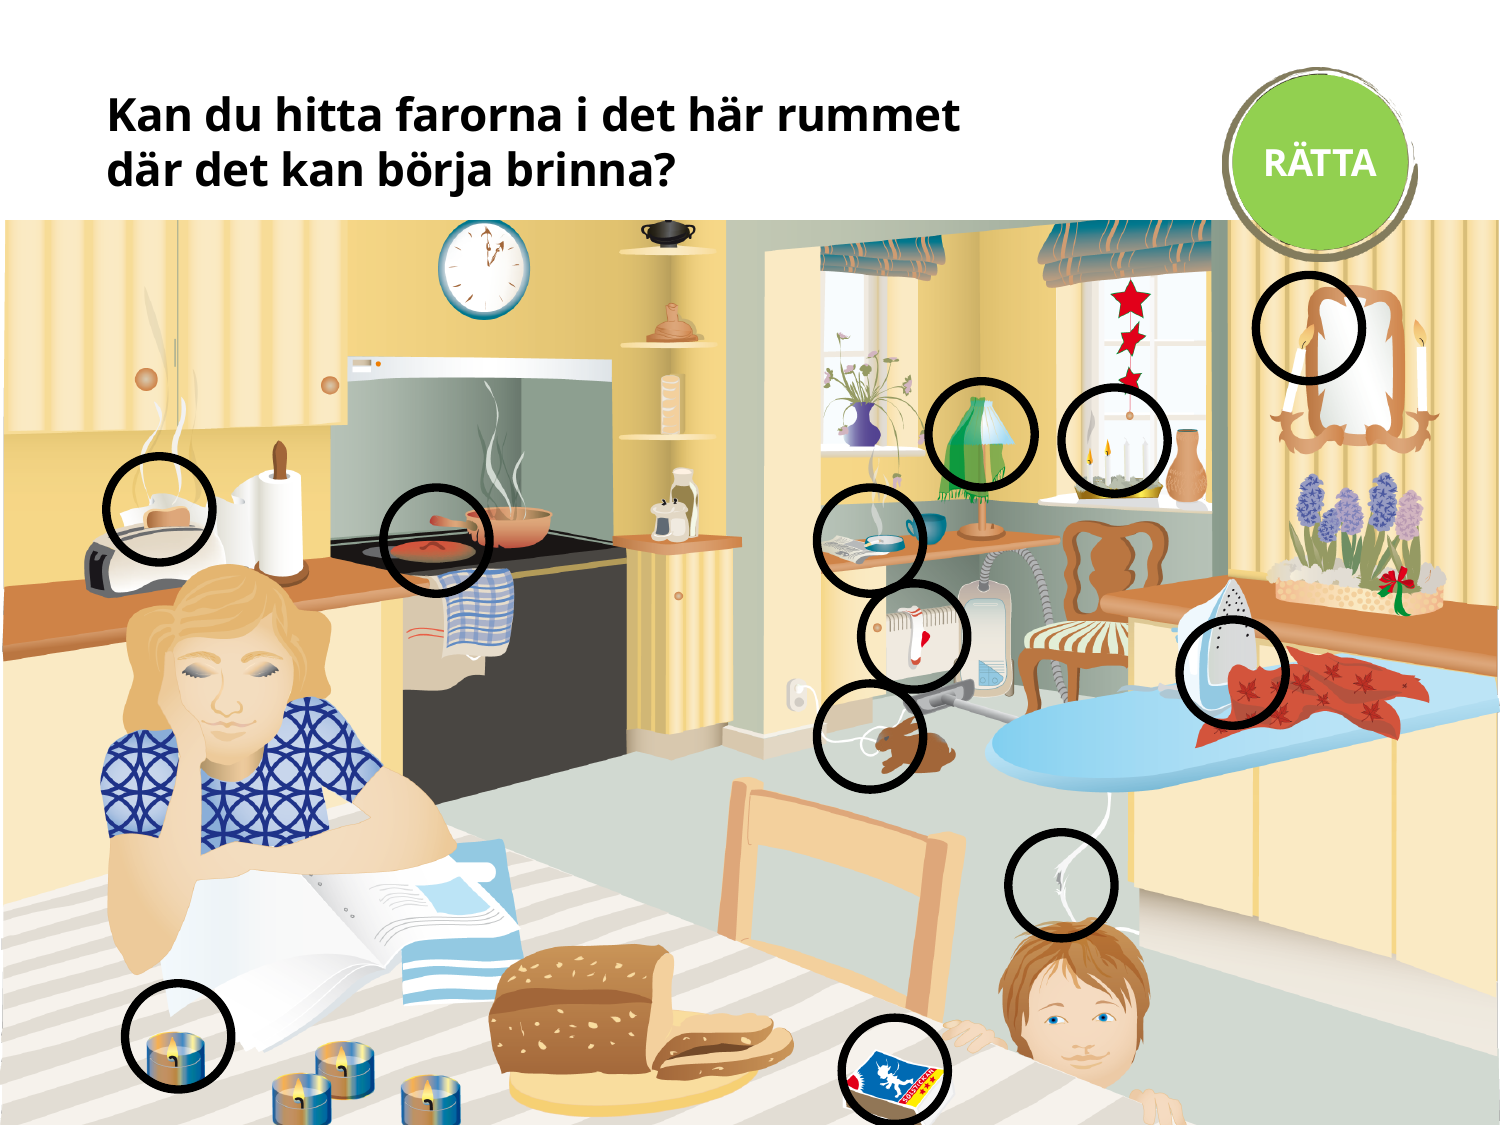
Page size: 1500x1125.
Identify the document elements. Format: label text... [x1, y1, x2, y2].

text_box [1222, 67, 1418, 262]
picture [0, 219, 1500, 1125]
text_box Kan du hitta farorna i det här rummet där det kan börja brinna? [106, 85, 1217, 196]
